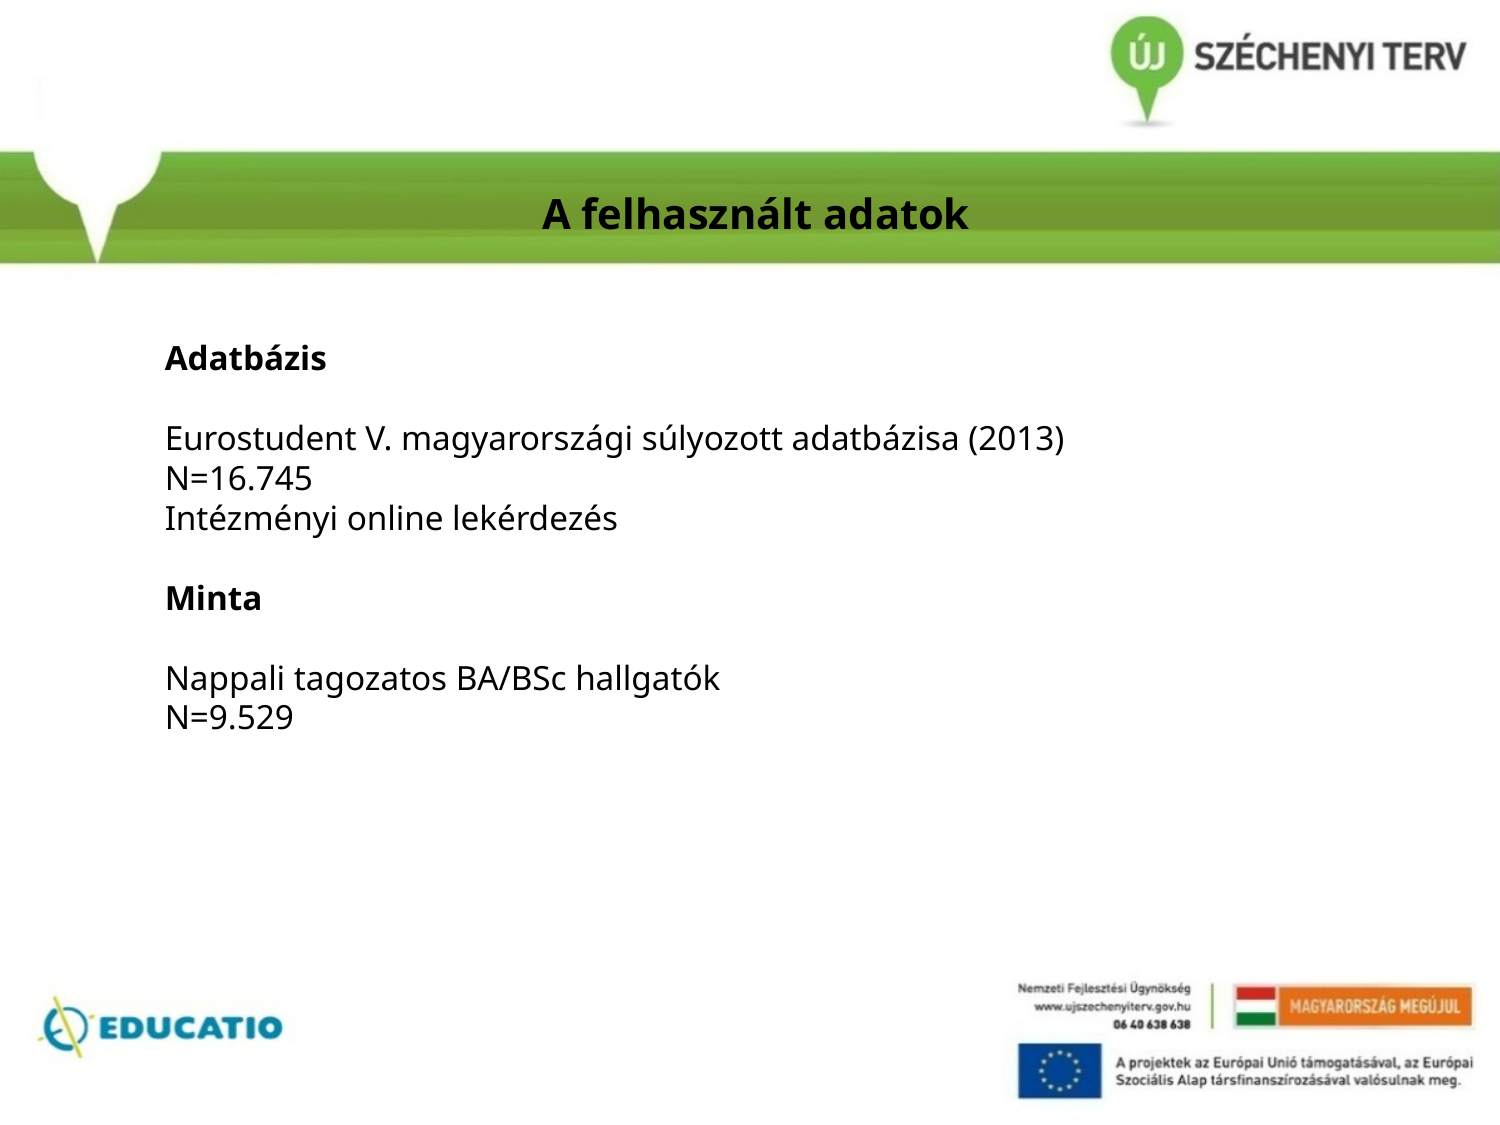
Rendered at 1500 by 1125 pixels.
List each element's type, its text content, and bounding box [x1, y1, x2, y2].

text_box Adatbázis Eurostudent V. magyarországi súlyozott adatbázisa (2013) N=16.745 Intézményi online lekérdezés Minta Nappali tagozatos BA/BSc hallgatók N=9.529 [150, 329, 1419, 959]
picture [0, 0, 1500, 1125]
text_box A felhasznált adatok [527, 179, 986, 245]
